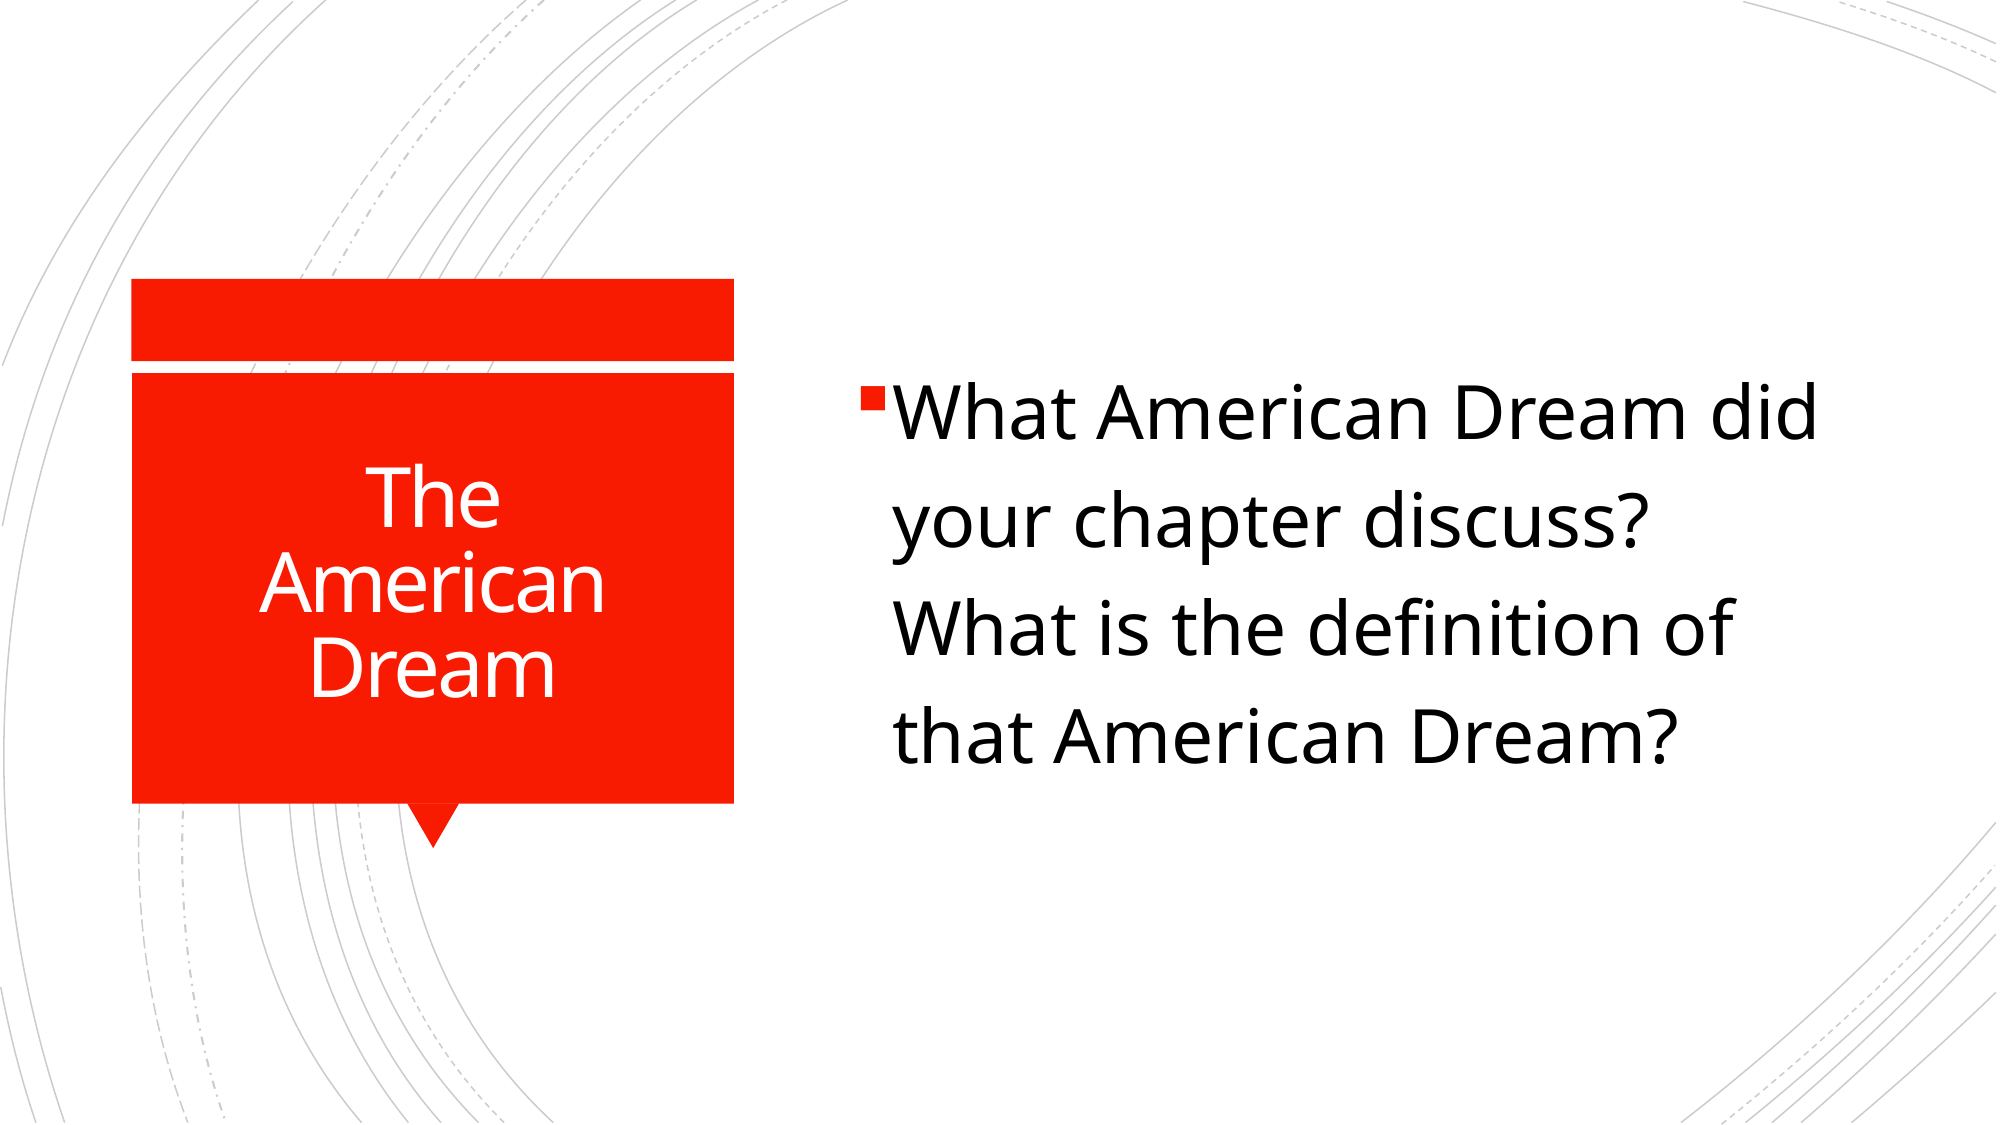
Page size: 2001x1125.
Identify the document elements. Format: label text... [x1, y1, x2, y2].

list What American Dream did your chapter discuss? What is the definition of that American Dream? [839, 131, 1871, 993]
title The American Dream [145, 385, 720, 789]
